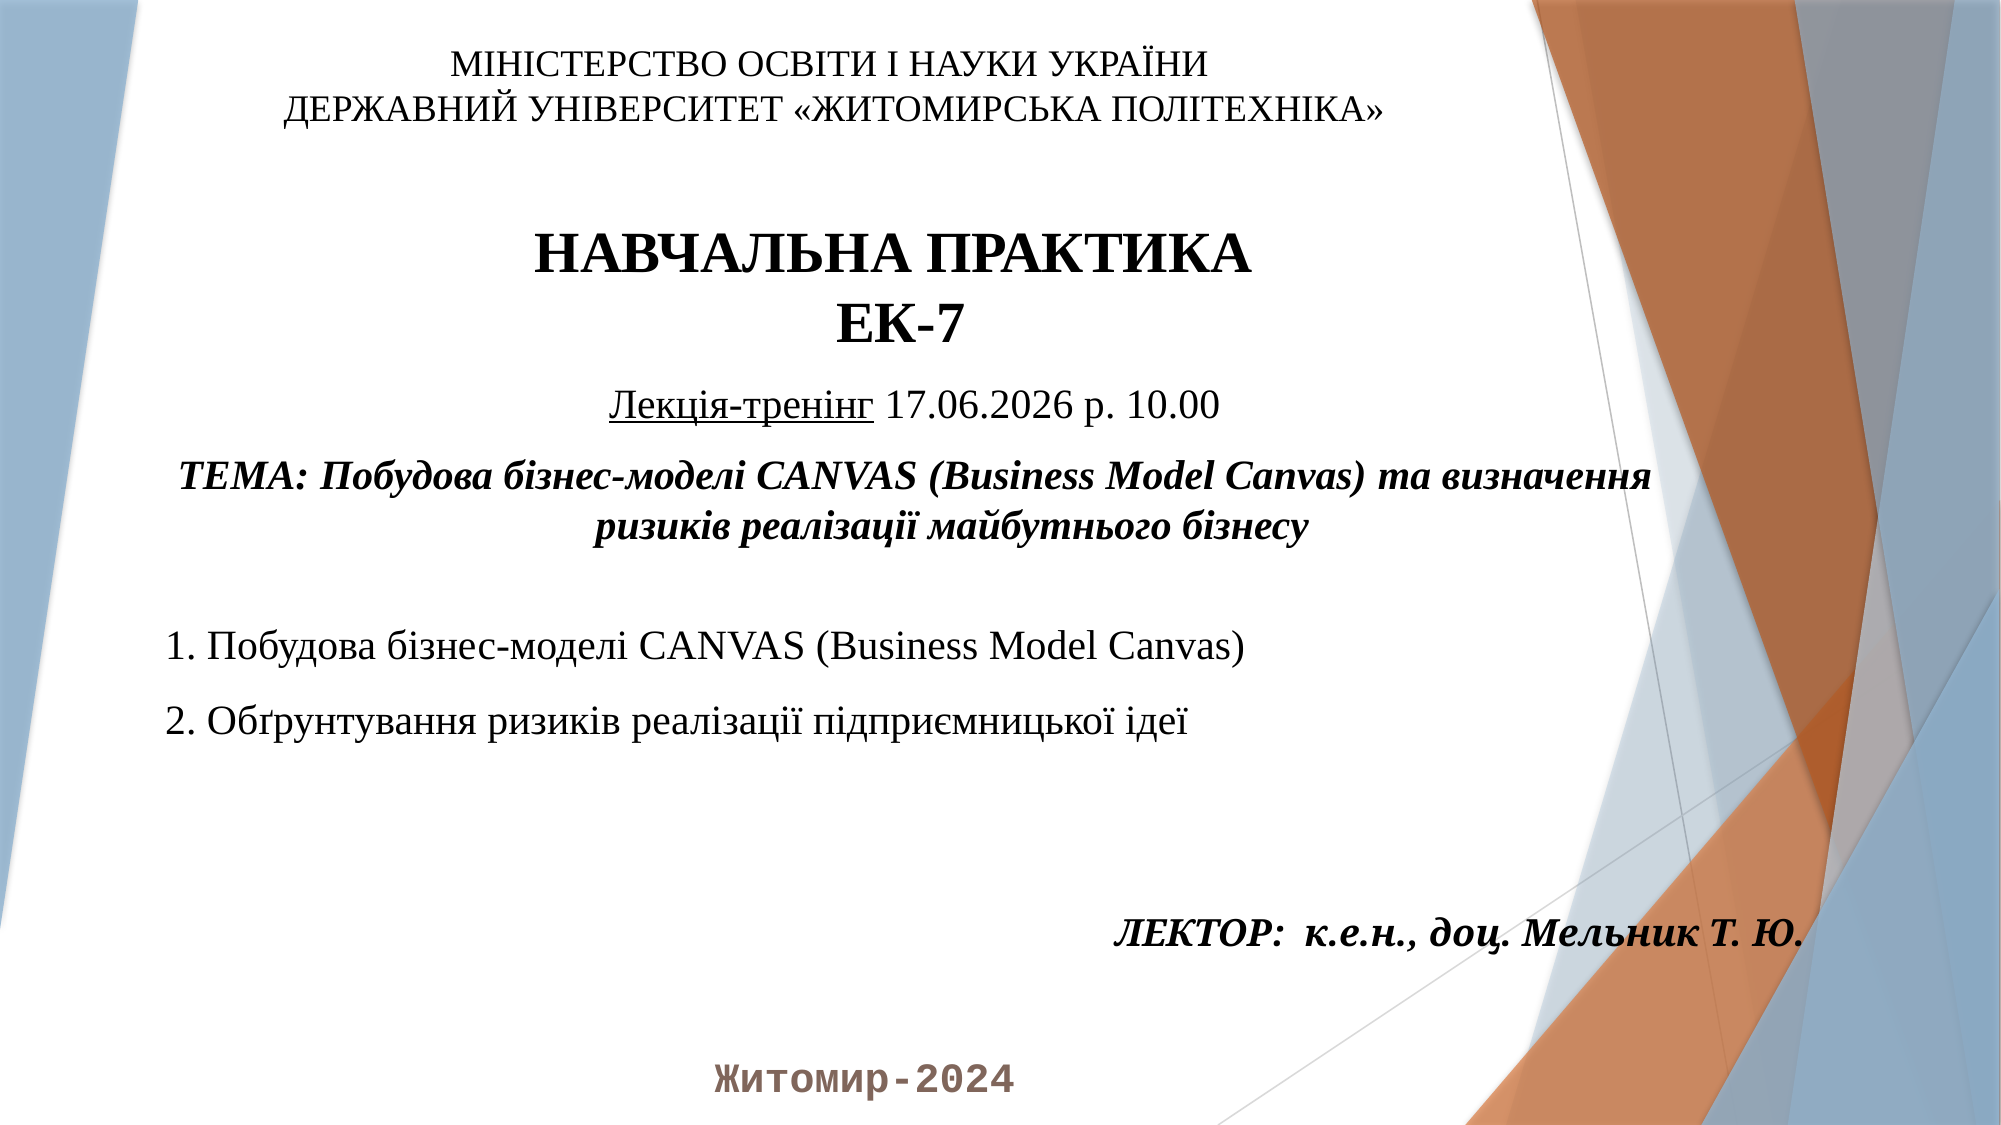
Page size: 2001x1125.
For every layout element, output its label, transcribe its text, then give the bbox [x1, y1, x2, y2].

text_box ЛЕКТОР: к.е.н., доц. Мельник Т. Ю. [1100, 901, 1820, 961]
title МІНІСТЕРСТВО ОСВІТИ І НАУКИ УКРАЇНИ ДЕРЖАВНИЙ УНІВЕРСИТЕТ «ЖИТОМИРСЬКА ПОЛІТЕХНІКА» [176, 19, 1483, 137]
text_box Житомир-2024 [578, 1026, 1151, 1125]
subtitle НАВЧАЛЬНА ПРАКТИКА ЕК-7 [232, 206, 1570, 312]
text_box Лекція-тренінг 17.06.2026 р. 10.00 ТЕМА: Побудова бізнес-моделі CANVAS (Business Model Canvas) та визначення ризиків реалізації майбутнього бізнесу 1. Побудова бізнес-моделі CANVAS (Business Model Canvas) 2. Обґрунтування ризиків реалізації підприємницької ідеї [150, 369, 1680, 904]
